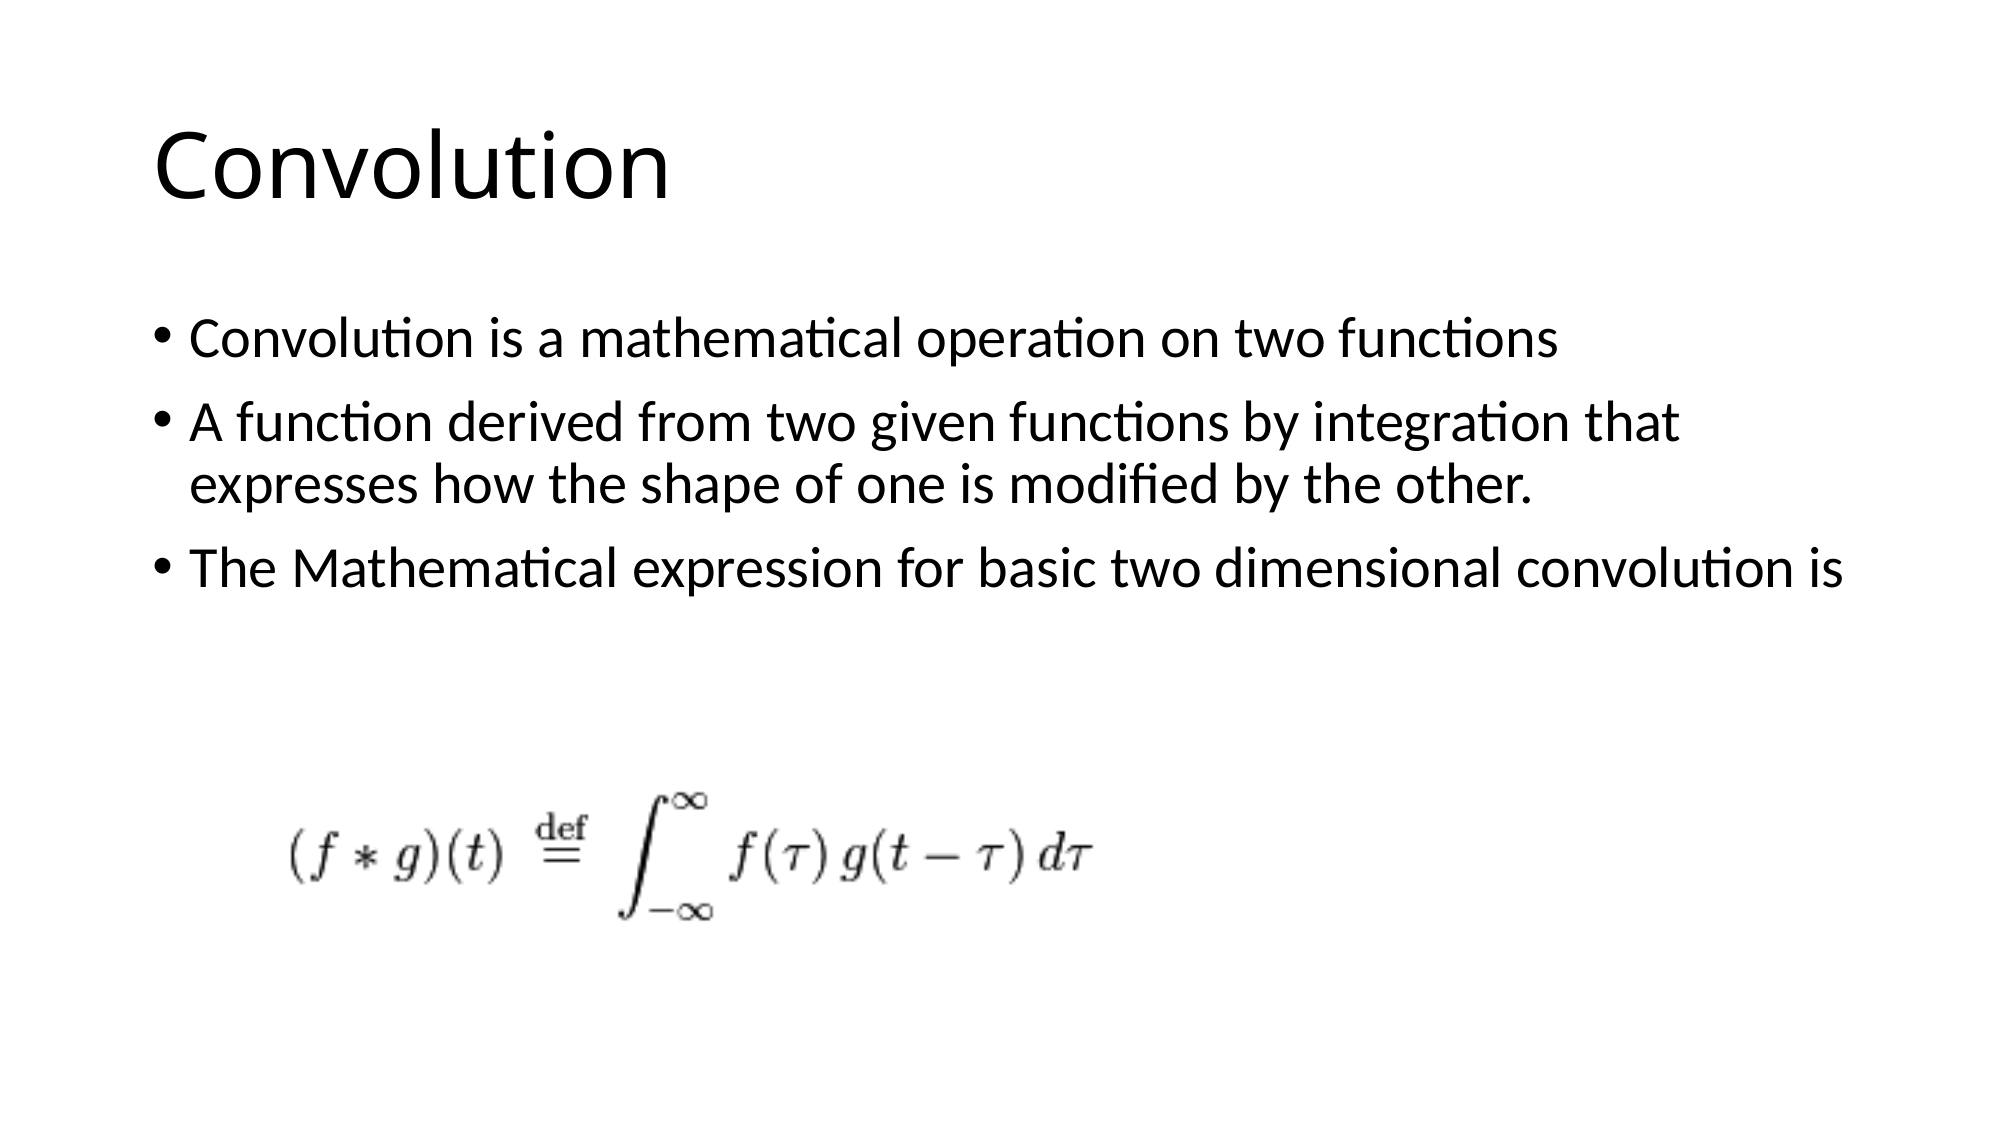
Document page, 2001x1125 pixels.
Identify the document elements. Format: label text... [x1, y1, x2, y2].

title Convolution [137, 59, 1863, 278]
list Convolution is a mathematical operation on two functions A function derived from two given functions by integration that expresses how the shape of one is modified by the other. The Mathematical expression for basic two dimensional convolution is [137, 299, 1863, 1014]
picture [259, 760, 1160, 935]
